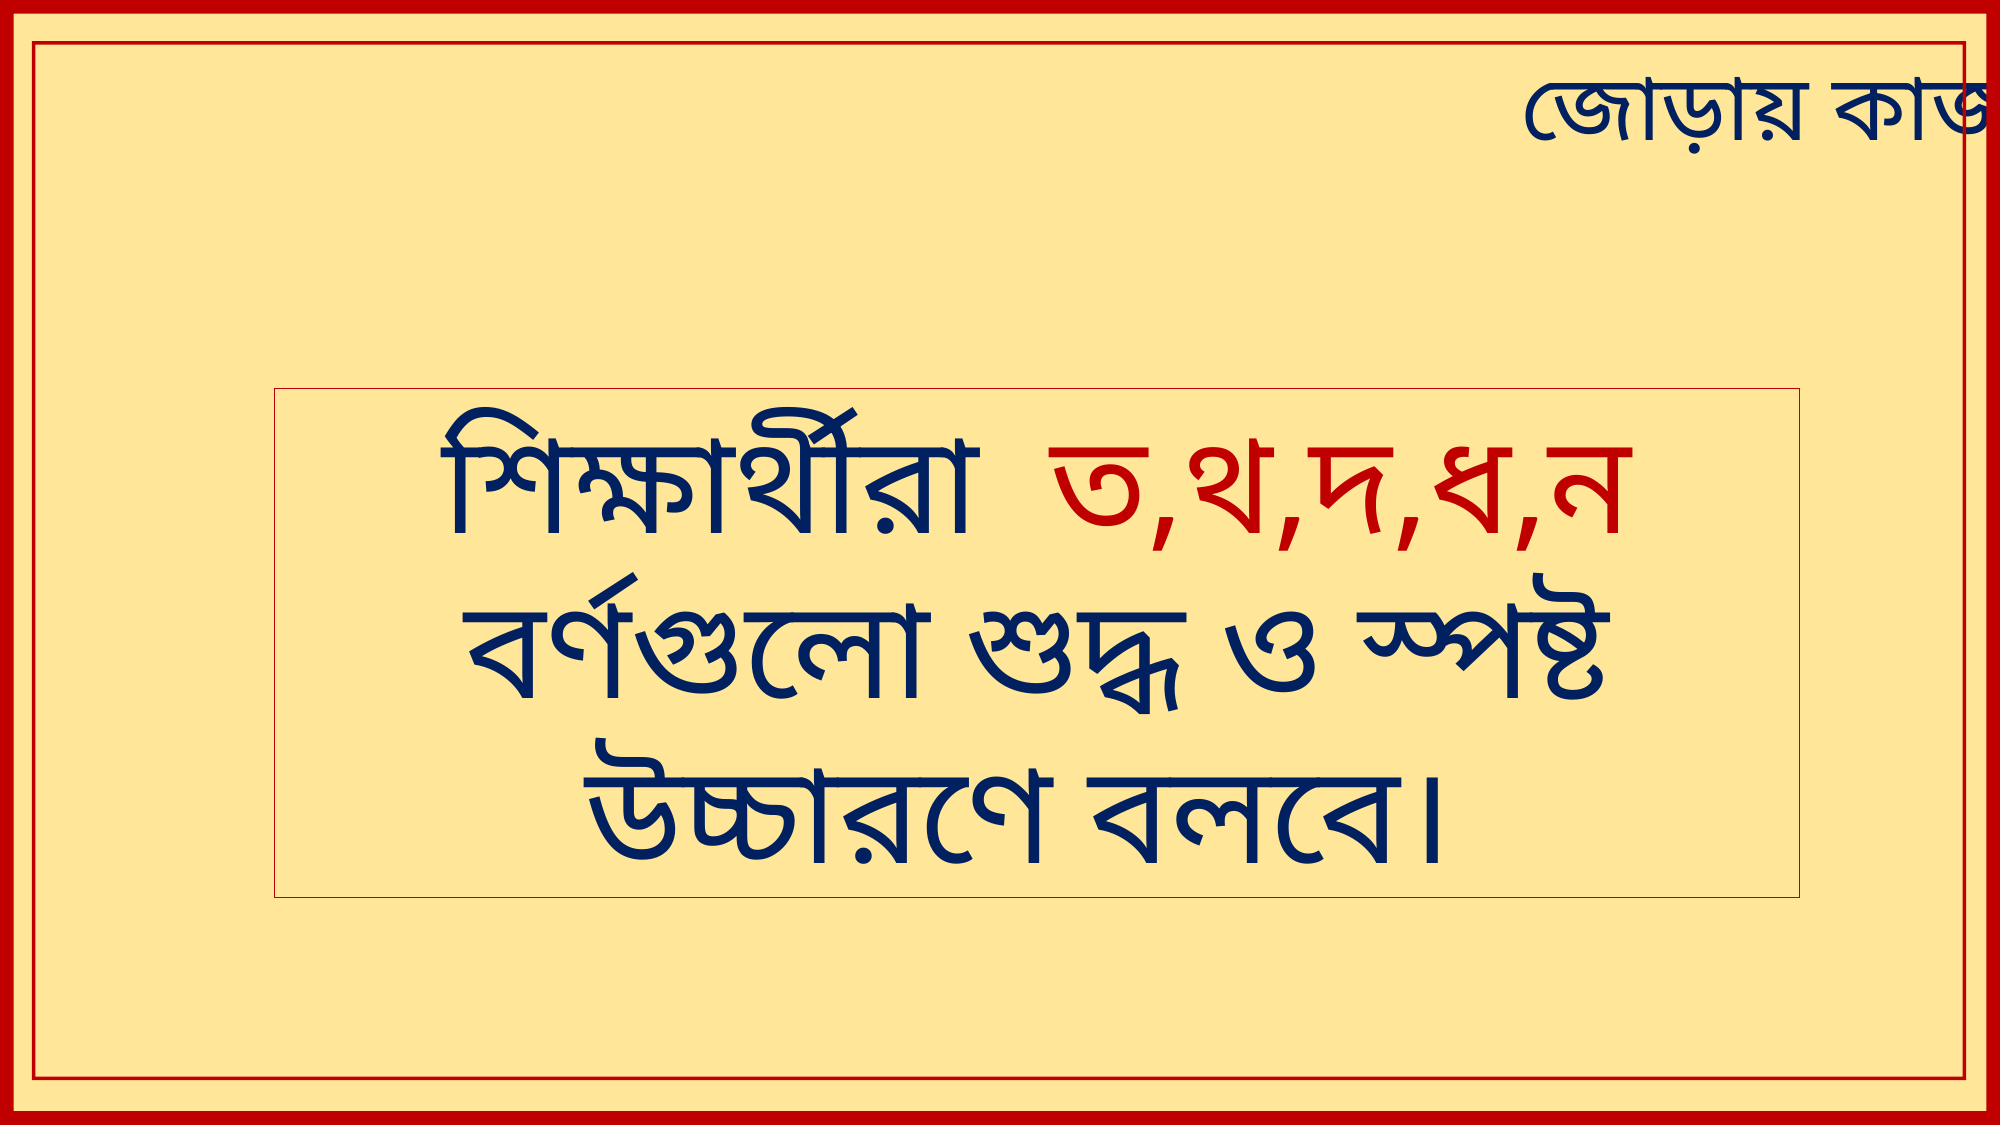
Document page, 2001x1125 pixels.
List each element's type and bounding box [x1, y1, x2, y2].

text_box [0, 0, 2000, 1125]
